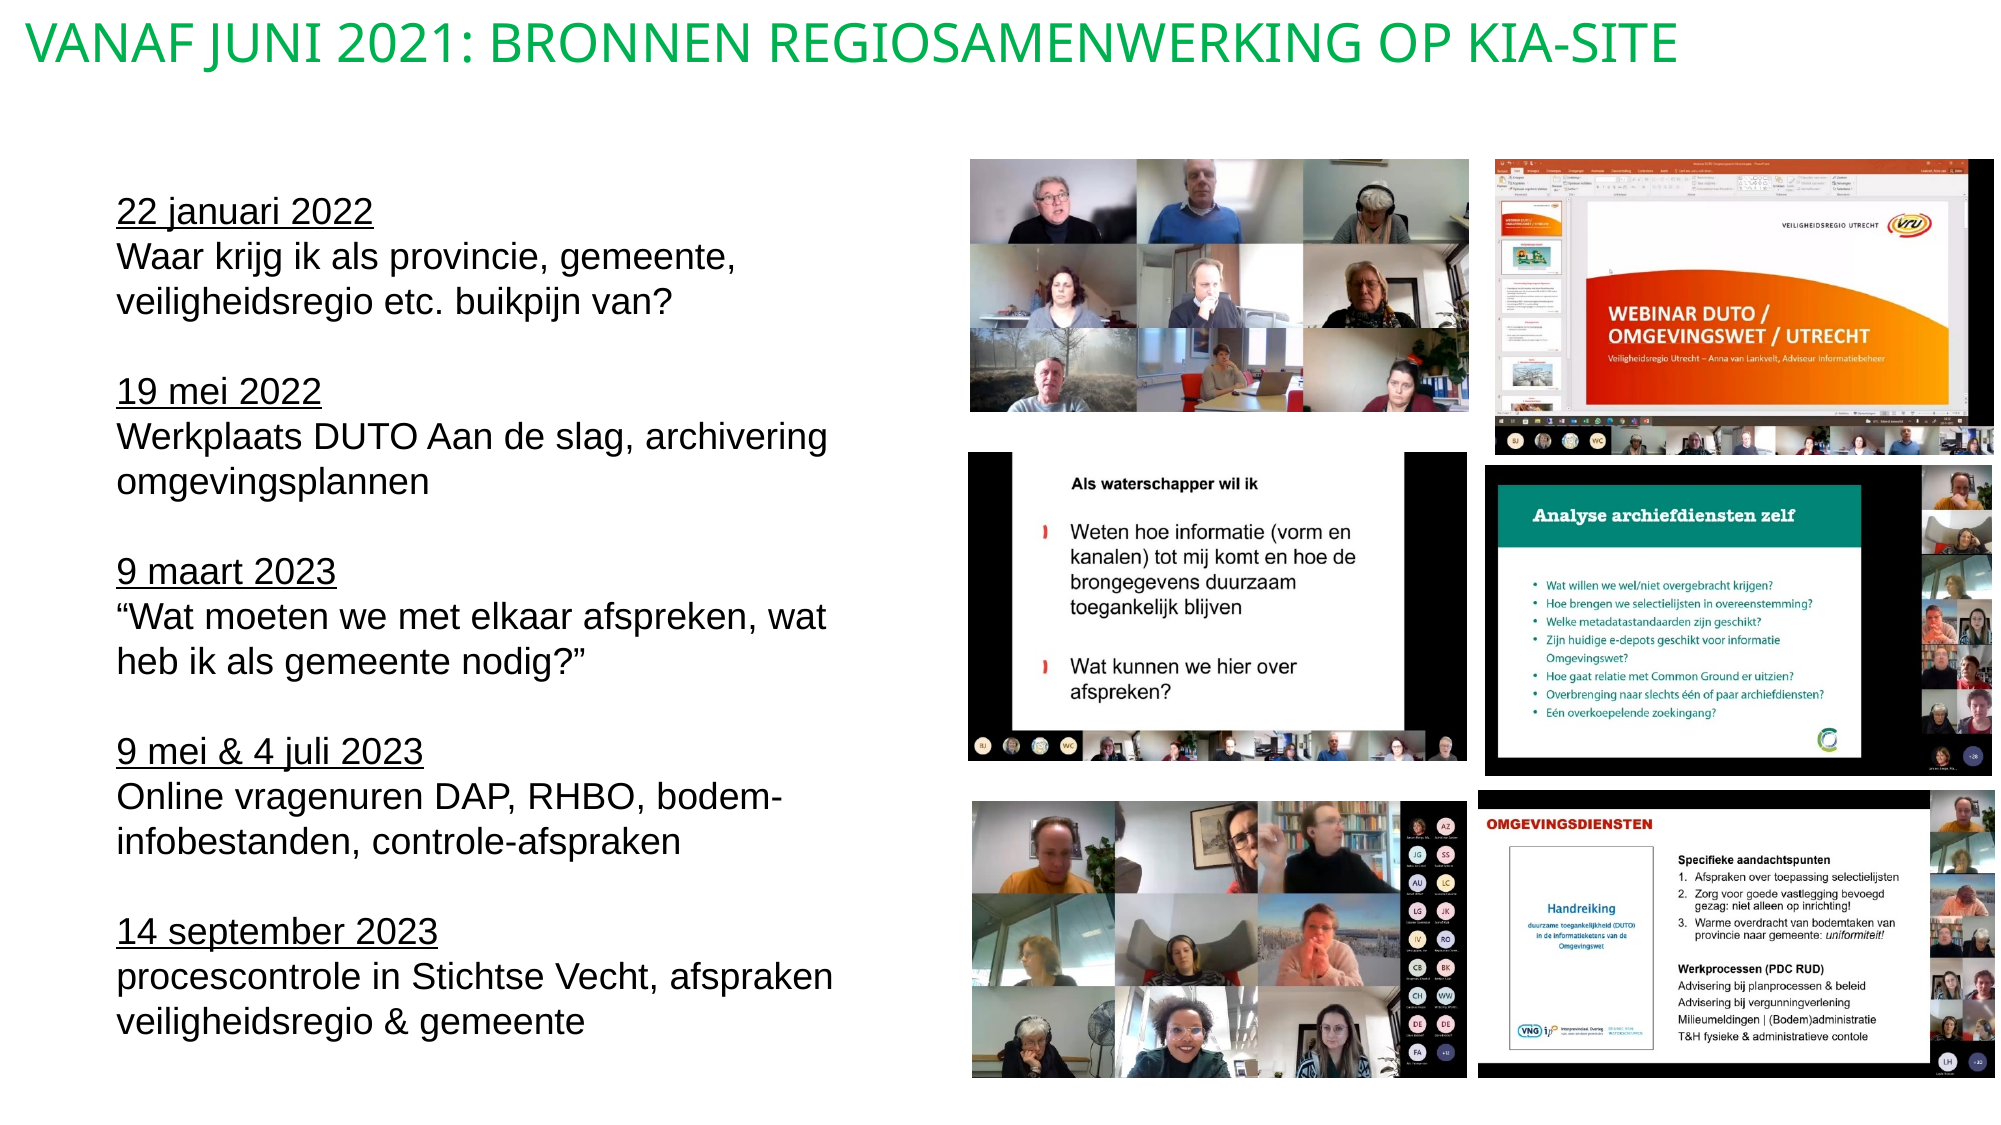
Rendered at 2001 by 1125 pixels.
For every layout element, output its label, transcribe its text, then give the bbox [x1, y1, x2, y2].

picture [1478, 790, 1995, 1078]
picture [1495, 159, 1994, 455]
text_box VANAF JUNI 2021: BRONNEN REGIOSAMENWERKING OP KIA-SITE [10, 0, 1953, 91]
picture [970, 159, 1469, 412]
picture [968, 452, 1467, 761]
text_box 22 januari 2022 Waar krijg ik als provincie, gemeente, veiligheidsregio etc. buikpijn van? 19 mei 2022 Werkplaats DUTO Aan de slag, archivering omgevingsplannen 9 maart 2023 “Wat moeten we met elkaar afspreken, wat heb ik als gemeente nodig?” 9 mei & 4 juli 2023 Online vragenuren DAP, RHBO, bodem-infobestanden, controle-afspraken 14 september 2023 procescontrole in Stichtse Vecht, afspraken veiligheidsregio & gemeente [101, 179, 875, 1095]
picture [1485, 465, 1992, 776]
picture [972, 801, 1467, 1078]
